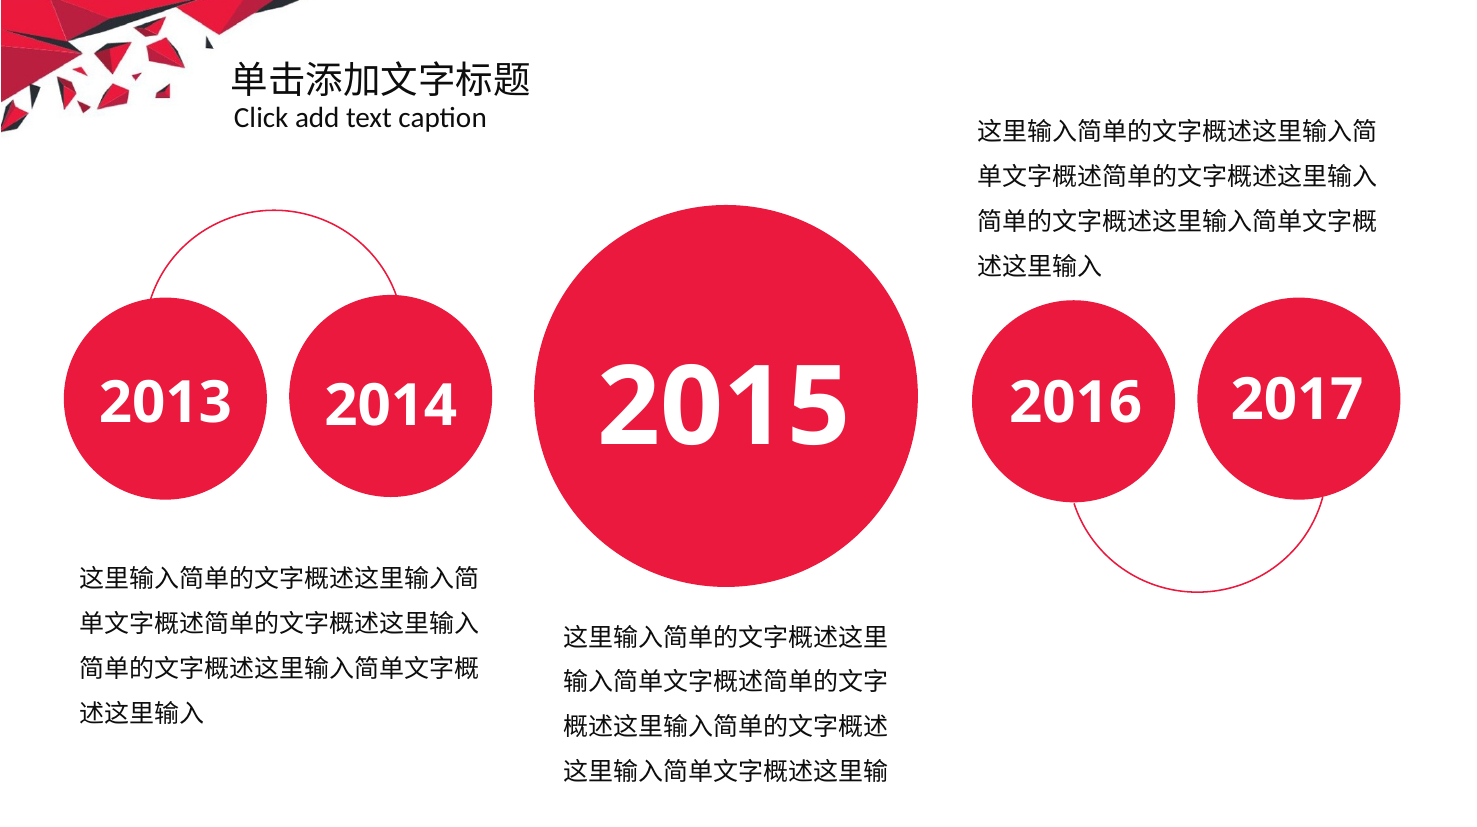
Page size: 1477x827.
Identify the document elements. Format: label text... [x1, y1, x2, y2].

text_box 这里输入简单的文字概述这里输入简单文字概述简单的文字概述这里输入简单的文字概述这里输入简单文字概述这里输入 [64, 540, 506, 735]
text_box 2015 [582, 327, 866, 475]
picture [0, 0, 810, 452]
text_box [309, 460, 472, 500]
text_box [969, 298, 1178, 505]
text_box 这里输入简单的文字概述这里输入简单文字概述简单的文字概述这里输入简单的文字概述这里输入简单文字概述这里输入 [962, 93, 1404, 288]
text_box [1195, 295, 1403, 499]
text_box 2016 [994, 356, 1158, 442]
text_box 这里输入简单的文字概述这里输入简单文字概述简单的文字概述这里输入简单的文字概述这里输入简单文字概述这里输 [549, 598, 918, 793]
text_box [543, 224, 920, 590]
text_box [82, 460, 249, 502]
text_box [1073, 464, 1324, 593]
text_box 2017 [1215, 353, 1379, 439]
text_box [214, 107, 1477, 808]
